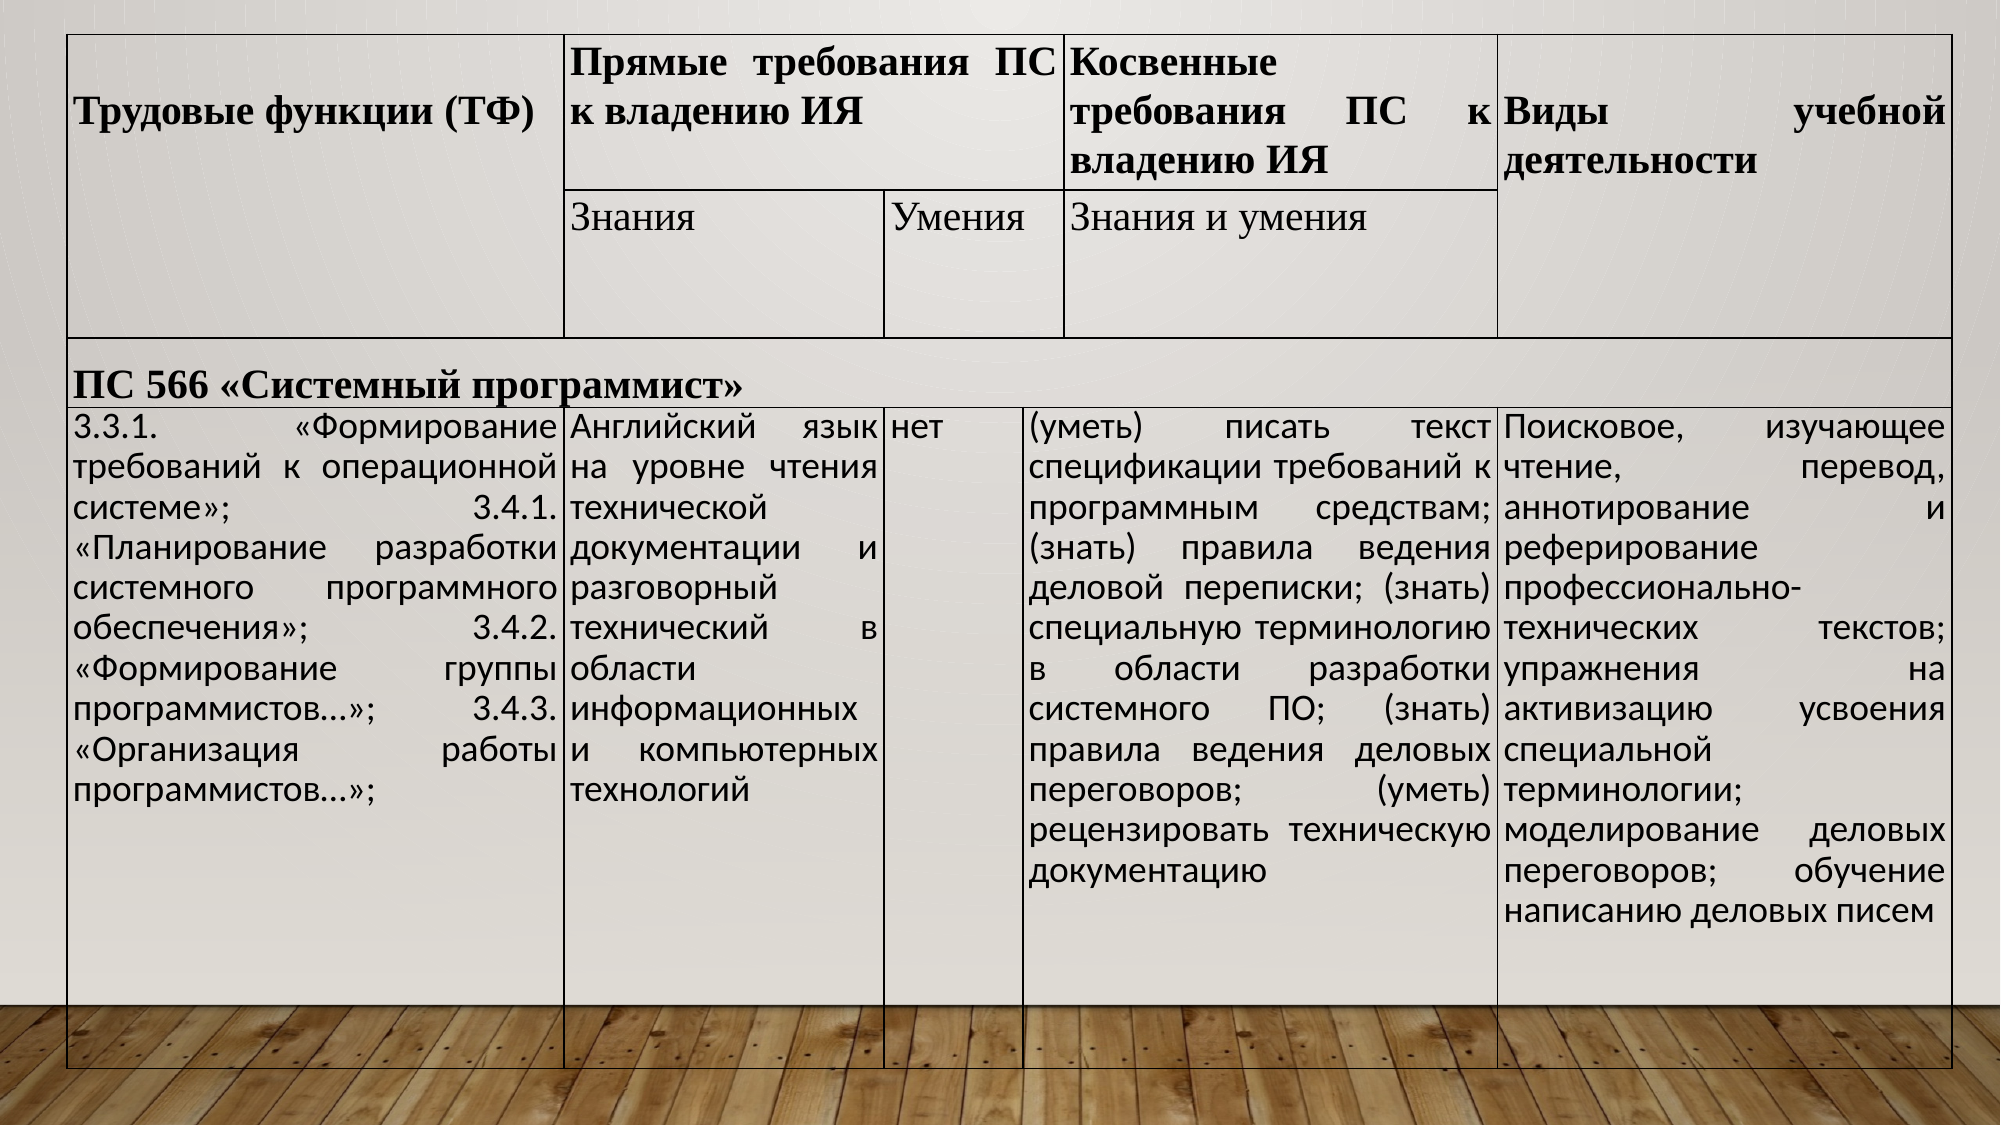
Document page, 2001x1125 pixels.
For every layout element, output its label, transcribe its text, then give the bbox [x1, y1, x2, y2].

table_cell Поисковое, изучающее чтение, перевод, аннотирование и реферирование профессионально-технических текстов; упражнения на активизацию усвоения специальной терминологии; моделирование деловых переговоров; обучение написанию деловых писем [1498, 408, 1951, 1068]
table_cell Умения [885, 191, 1063, 337]
table_cell Английский язык на уровне чтения технической документации и разговорный технический в области информационных и компьютерных технологий [565, 408, 883, 1068]
table_cell 3.3.1. «Формирование требований к операционной системе»; 3.4.1. «Планирование разработки системного программного обеспечения»; 3.4.2. «Формирование группы программистов…»; 3.4.3. «Организация работы программистов…»; [68, 408, 563, 1068]
table_cell Знания и умения [1065, 191, 1497, 337]
table_header Косвенные требования ПС к владению ИЯ [1065, 35, 1497, 189]
table_cell нет [885, 408, 1022, 1068]
table_header Прямые требования ПС к владению ИЯ [565, 35, 1063, 189]
table_cell Знания [565, 191, 883, 337]
table_cell ПС 566 «Системный программист» [68, 339, 1951, 407]
picture [0, 1005, 2000, 1125]
table_cell (уметь) писать текст спецификации требований к программным средствам; (знать) правила ведения деловой переписки; (знать) специальную терминологию в области разработки системного ПО; (знать) правила ведения деловых переговоров; (уметь) рецензировать техническую документацию [1024, 408, 1497, 1068]
table_header Трудовые функции (ТФ) [68, 35, 563, 337]
table_header Виды учебной деятельности [1498, 35, 1951, 337]
